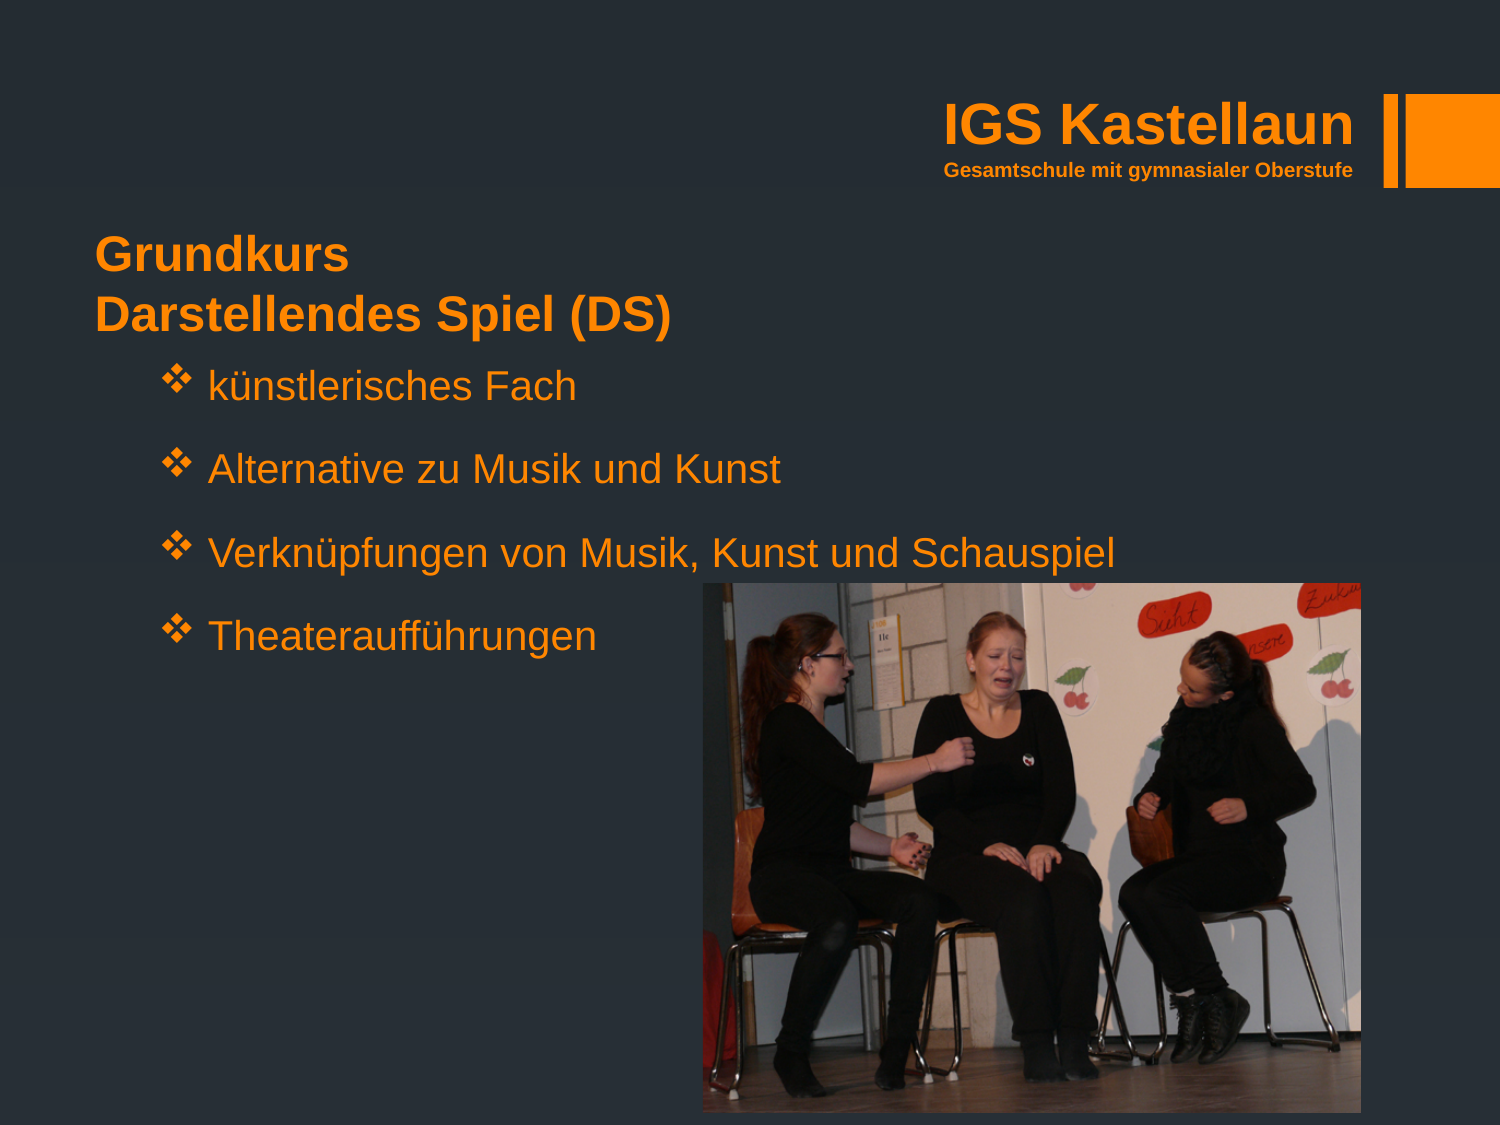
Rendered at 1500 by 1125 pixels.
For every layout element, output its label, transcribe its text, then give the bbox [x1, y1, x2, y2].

picture [702, 582, 1362, 1113]
list künstlerisches Fach Alternative zu Musik und Kunst Verknüpfungen von Musik, Kunst und Schauspiel Theateraufführungen [135, 326, 1336, 705]
text_box IGS Kastellaun Gesamtschule mit gymnasialer Oberstufe [928, 79, 1377, 189]
text_box Grundkurs Darstellendes Spiel (DS) [79, 213, 688, 349]
